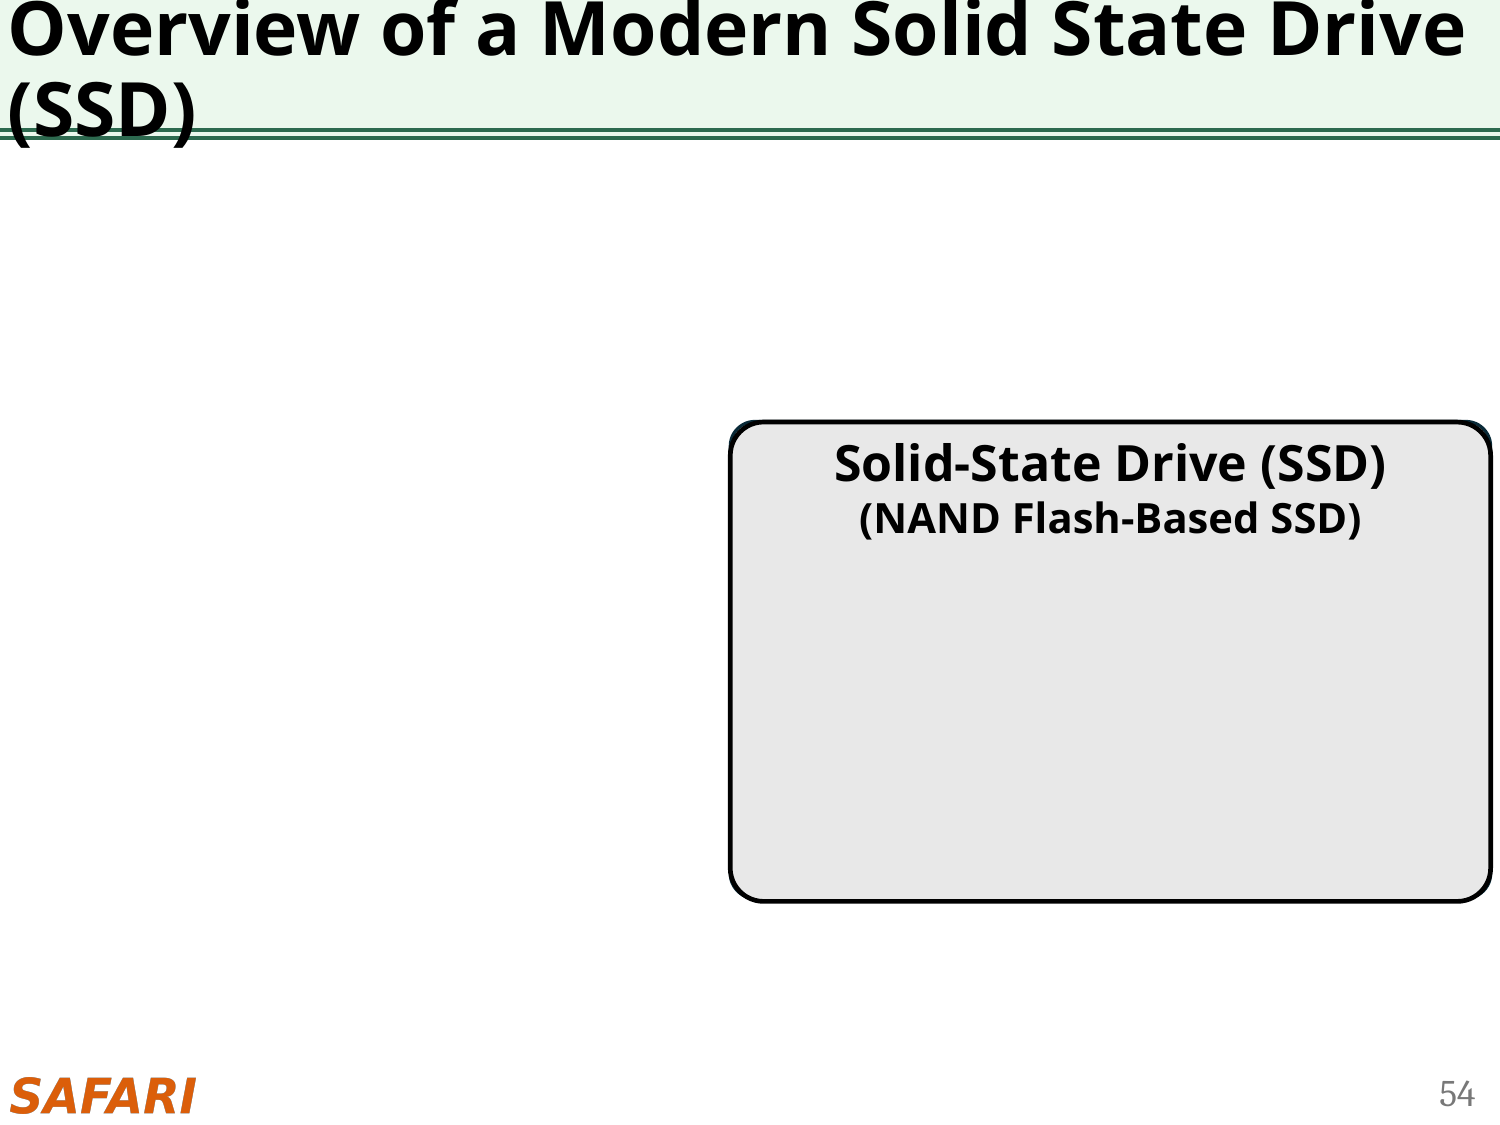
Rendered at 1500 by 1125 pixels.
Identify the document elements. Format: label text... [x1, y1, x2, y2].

title Overview of a Modern Solid State Drive (SSD) [0, 2, 1500, 129]
title Overview of a Modern Solid State Drive (SSD) [0, 131, 1500, 137]
text_box Storage (SSD) [728, 419, 1493, 451]
slide_number 54 [1153, 1061, 1491, 1122]
text_box Solid-State Drive (SSD) (NAND Flash-Based SSD) [728, 420, 1493, 903]
picture [9, 1077, 196, 1114]
